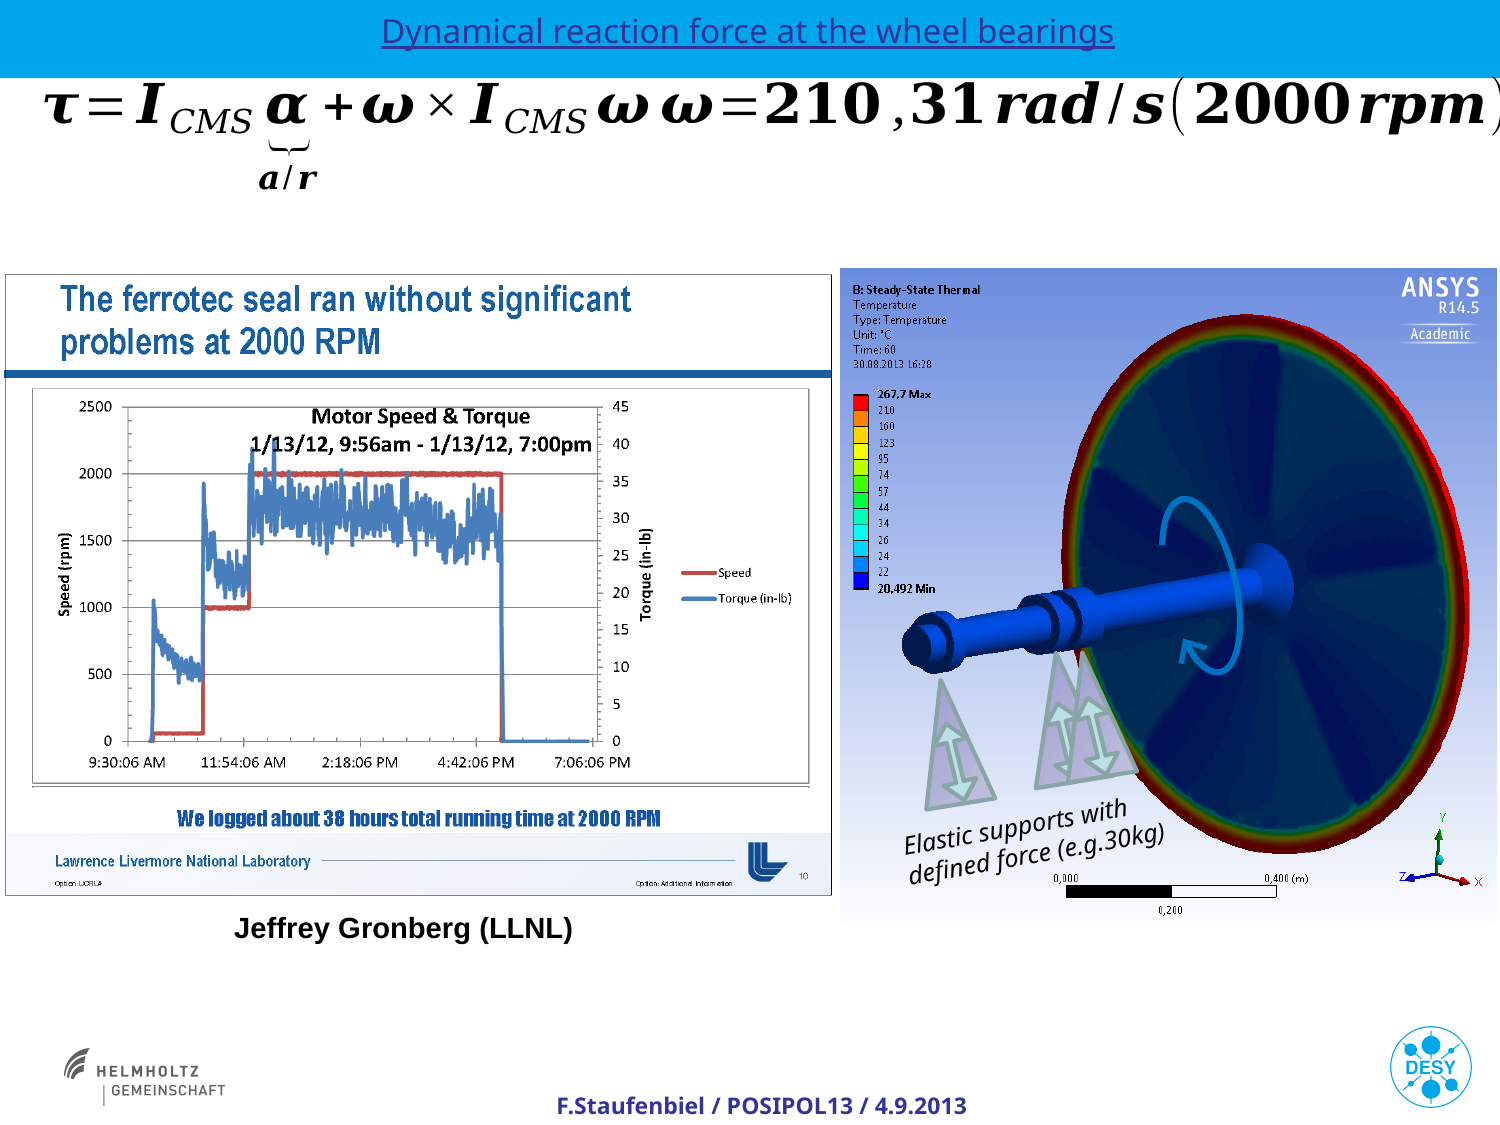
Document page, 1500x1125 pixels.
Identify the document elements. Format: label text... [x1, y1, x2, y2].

picture [64, 1048, 225, 1106]
text_box Dynamical reaction force at the wheel bearings [366, 3, 1131, 58]
picture [840, 268, 1497, 924]
text_box Jeffrey Gronberg (LLNL) [219, 908, 589, 952]
picture [1390, 1026, 1472, 1108]
picture [1441, 1077, 1472, 1108]
picture [1441, 1026, 1472, 1057]
picture [0, 271, 836, 899]
picture [1390, 1026, 1421, 1057]
picture [1390, 1077, 1421, 1108]
